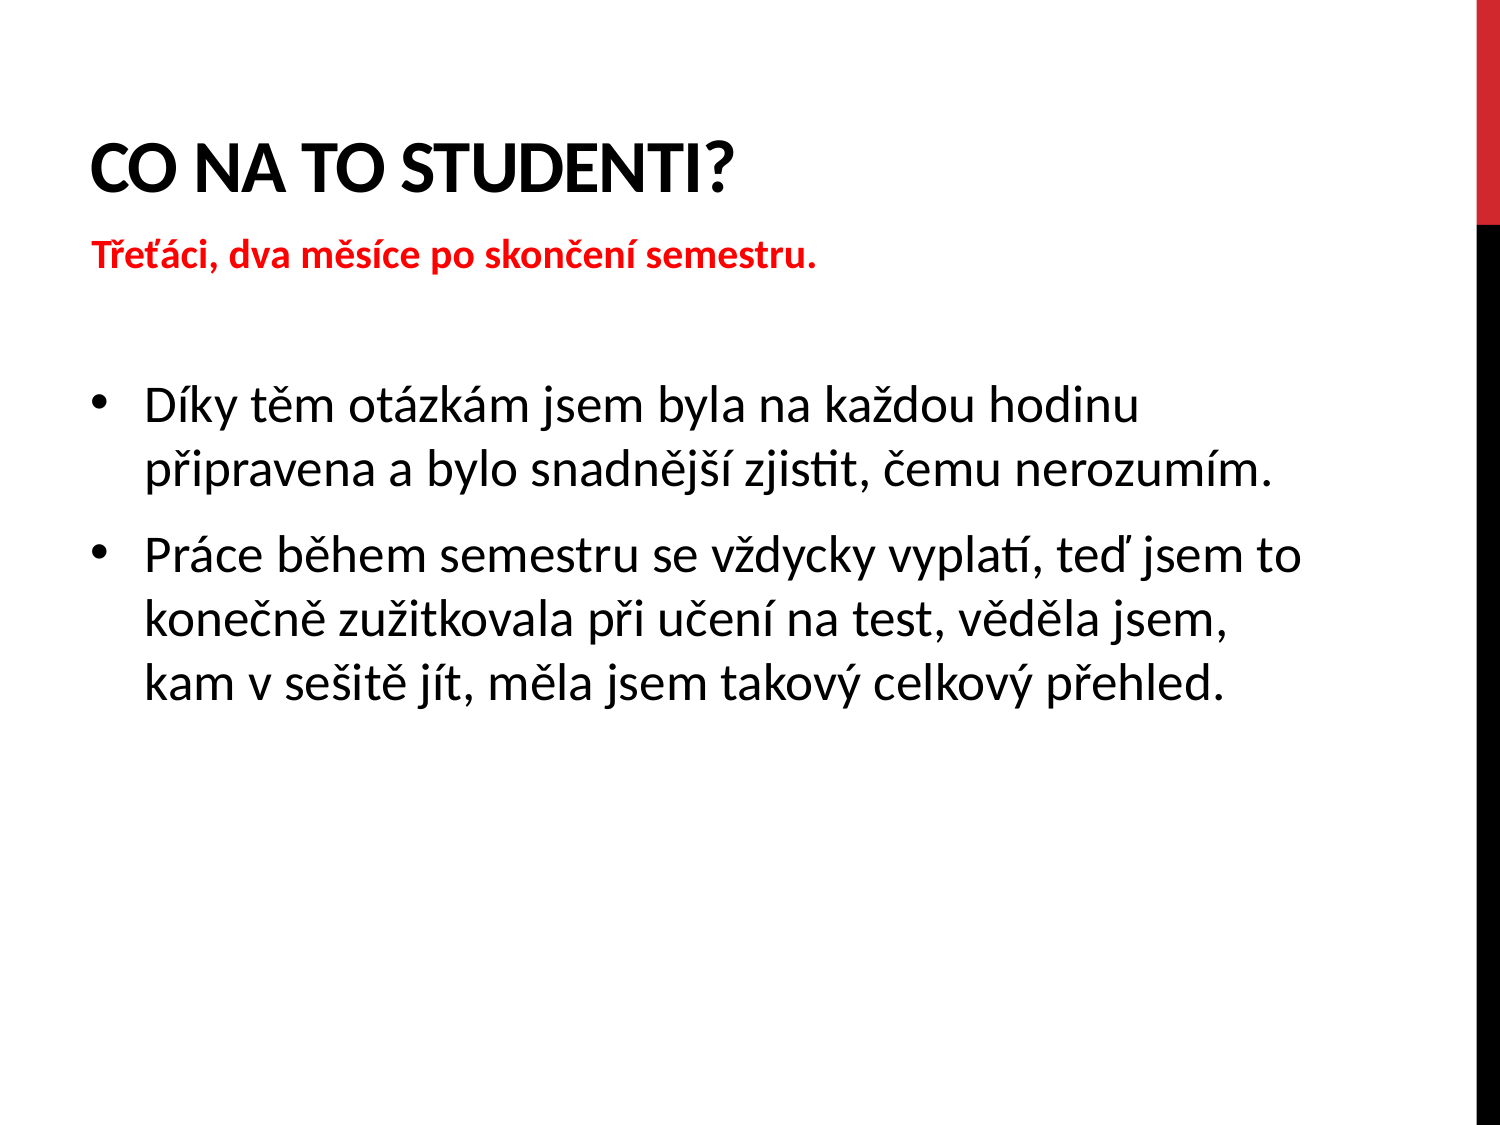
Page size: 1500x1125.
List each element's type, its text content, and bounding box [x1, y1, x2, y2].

list Díky těm otázkám jsem byla na každou hodinu připravena a bylo snadnější zjistit, čemu nerozumím. Práce během semestru se vždycky vyplatí, teď jsem to konečně zužitkovala při učení na test, věděla jsem, kam v sešitě jít, měla jsem takový celkový přehled. [75, 361, 1325, 740]
text_box Třeťáci, dva měsíce po skončení semestru. [76, 219, 1341, 330]
title Co na to studenti? [75, 90, 1176, 215]
